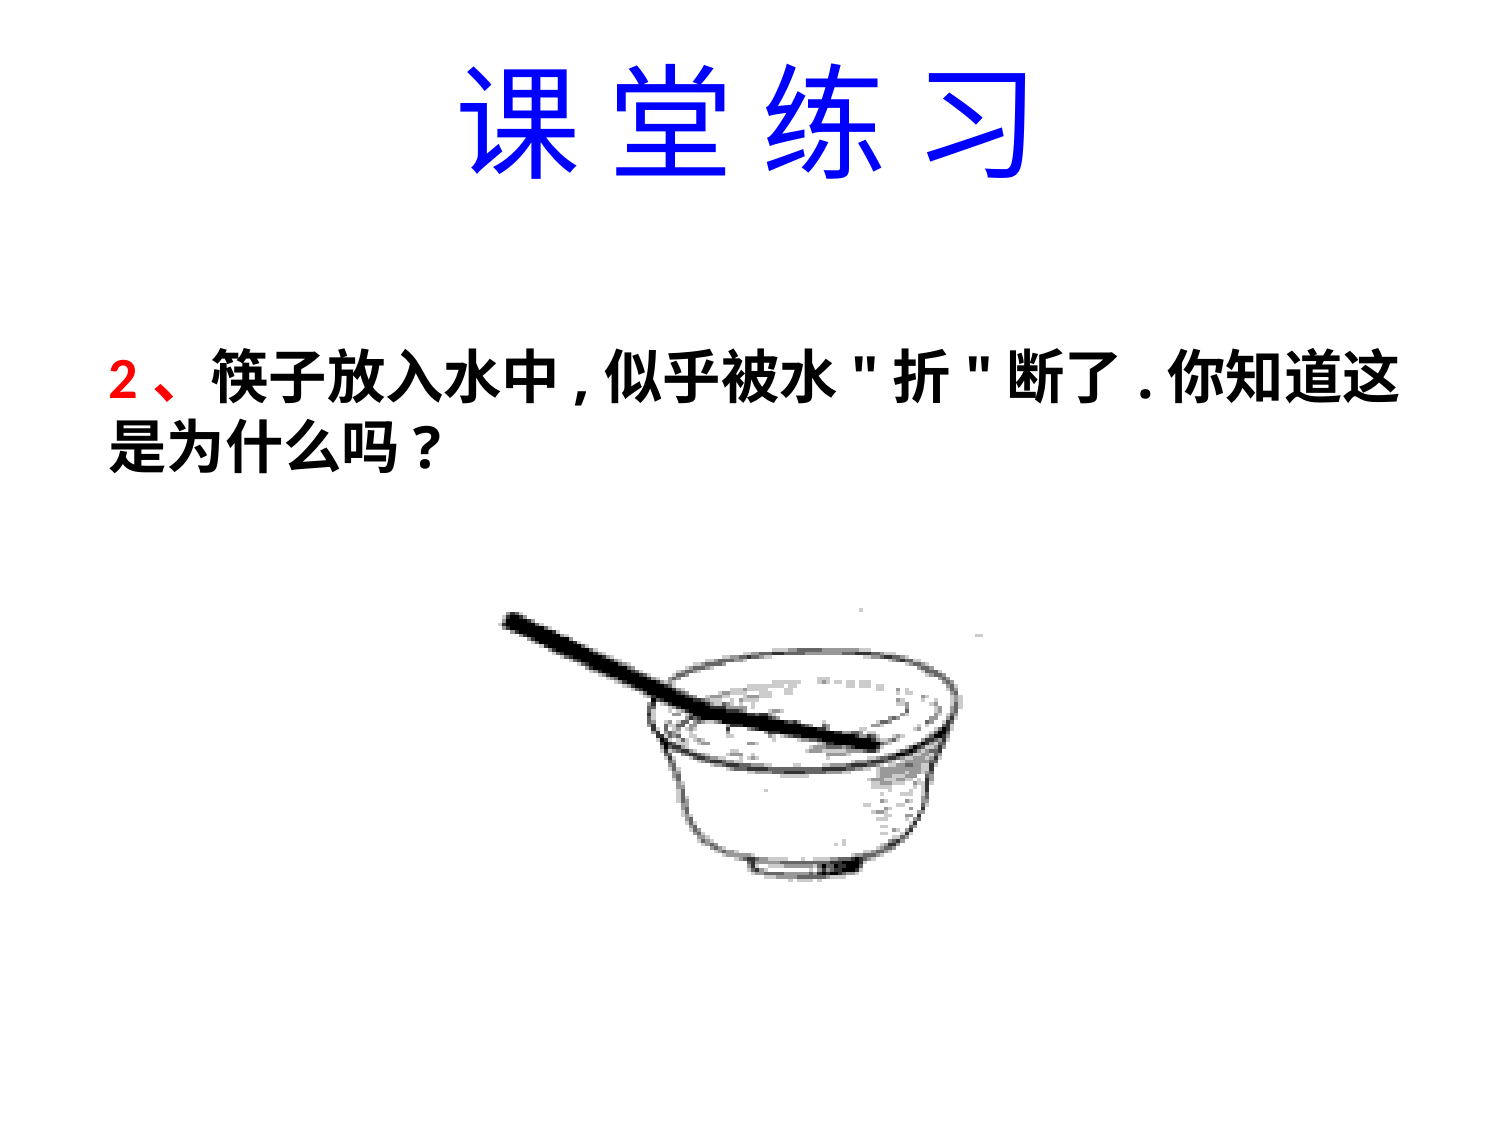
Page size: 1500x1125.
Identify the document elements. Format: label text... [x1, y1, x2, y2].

text_box 课 堂 练 习 [441, 37, 1055, 203]
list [456, 515, 1071, 973]
title 2、筷子放入水中,似乎被水"折"断了.你知道这是为什么吗? [93, 316, 1444, 504]
